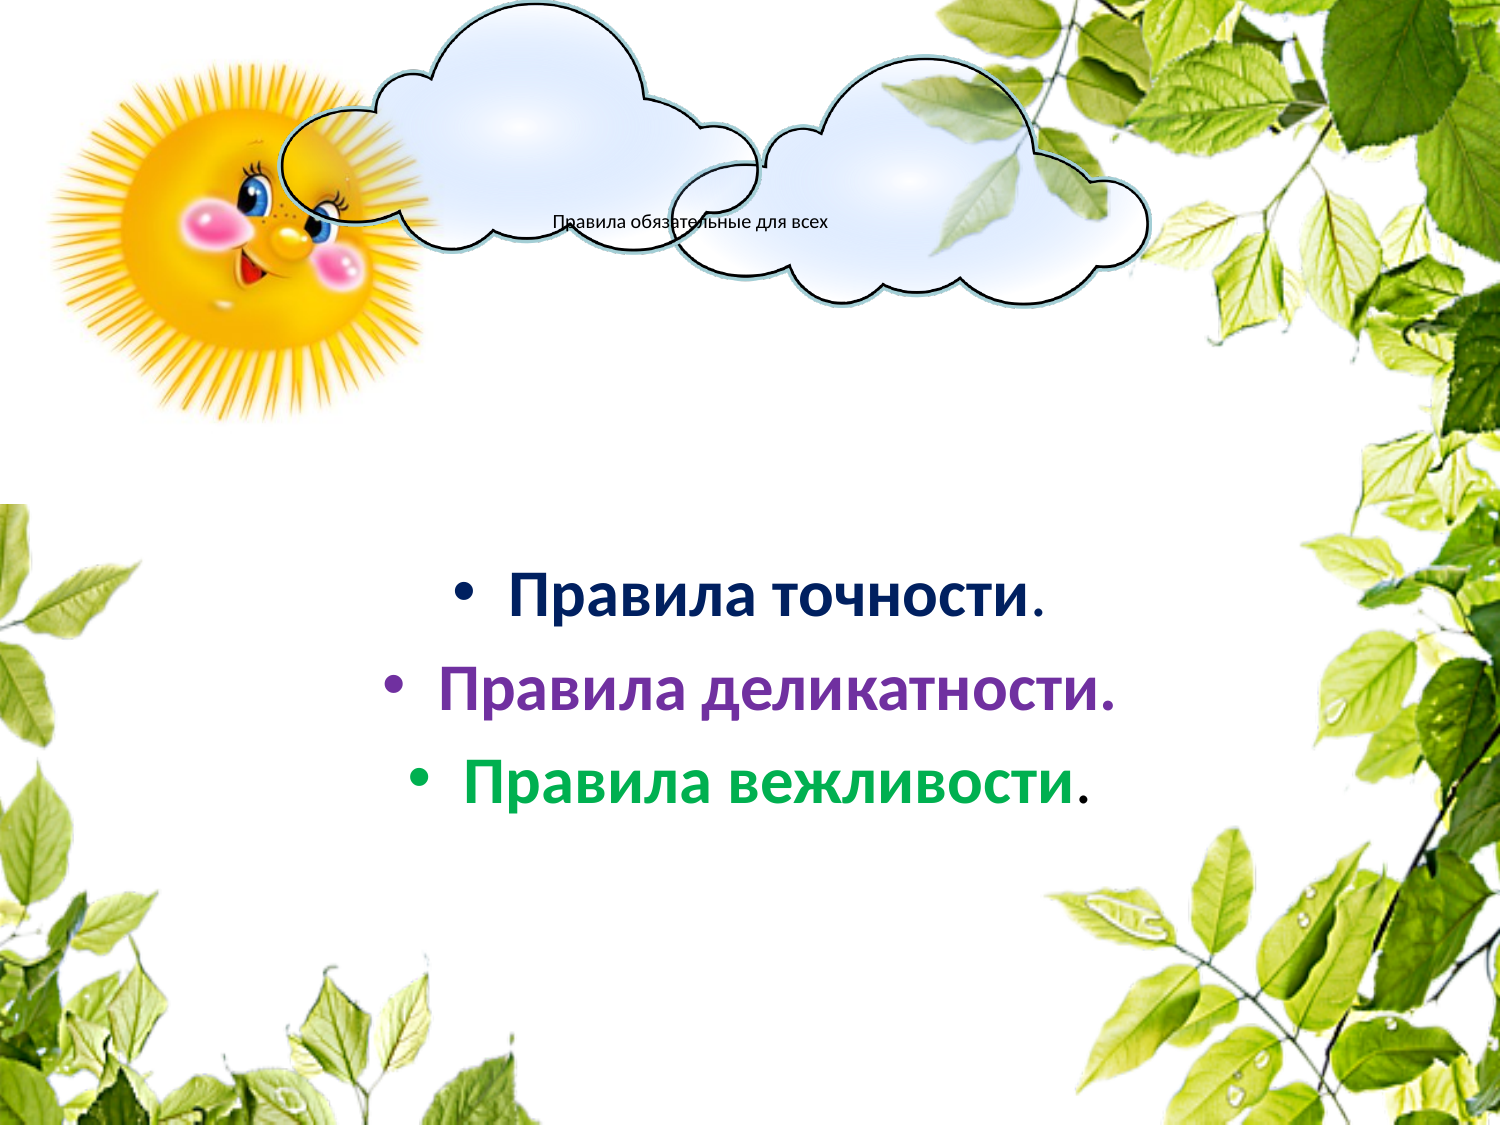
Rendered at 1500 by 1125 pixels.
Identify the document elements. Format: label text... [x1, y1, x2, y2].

title Правила обязательные для всех [0, 54, 1350, 243]
picture [0, 0, 1500, 1125]
list Правила точности. Правила деликатности. Правила вежливости. [75, 262, 1425, 1005]
